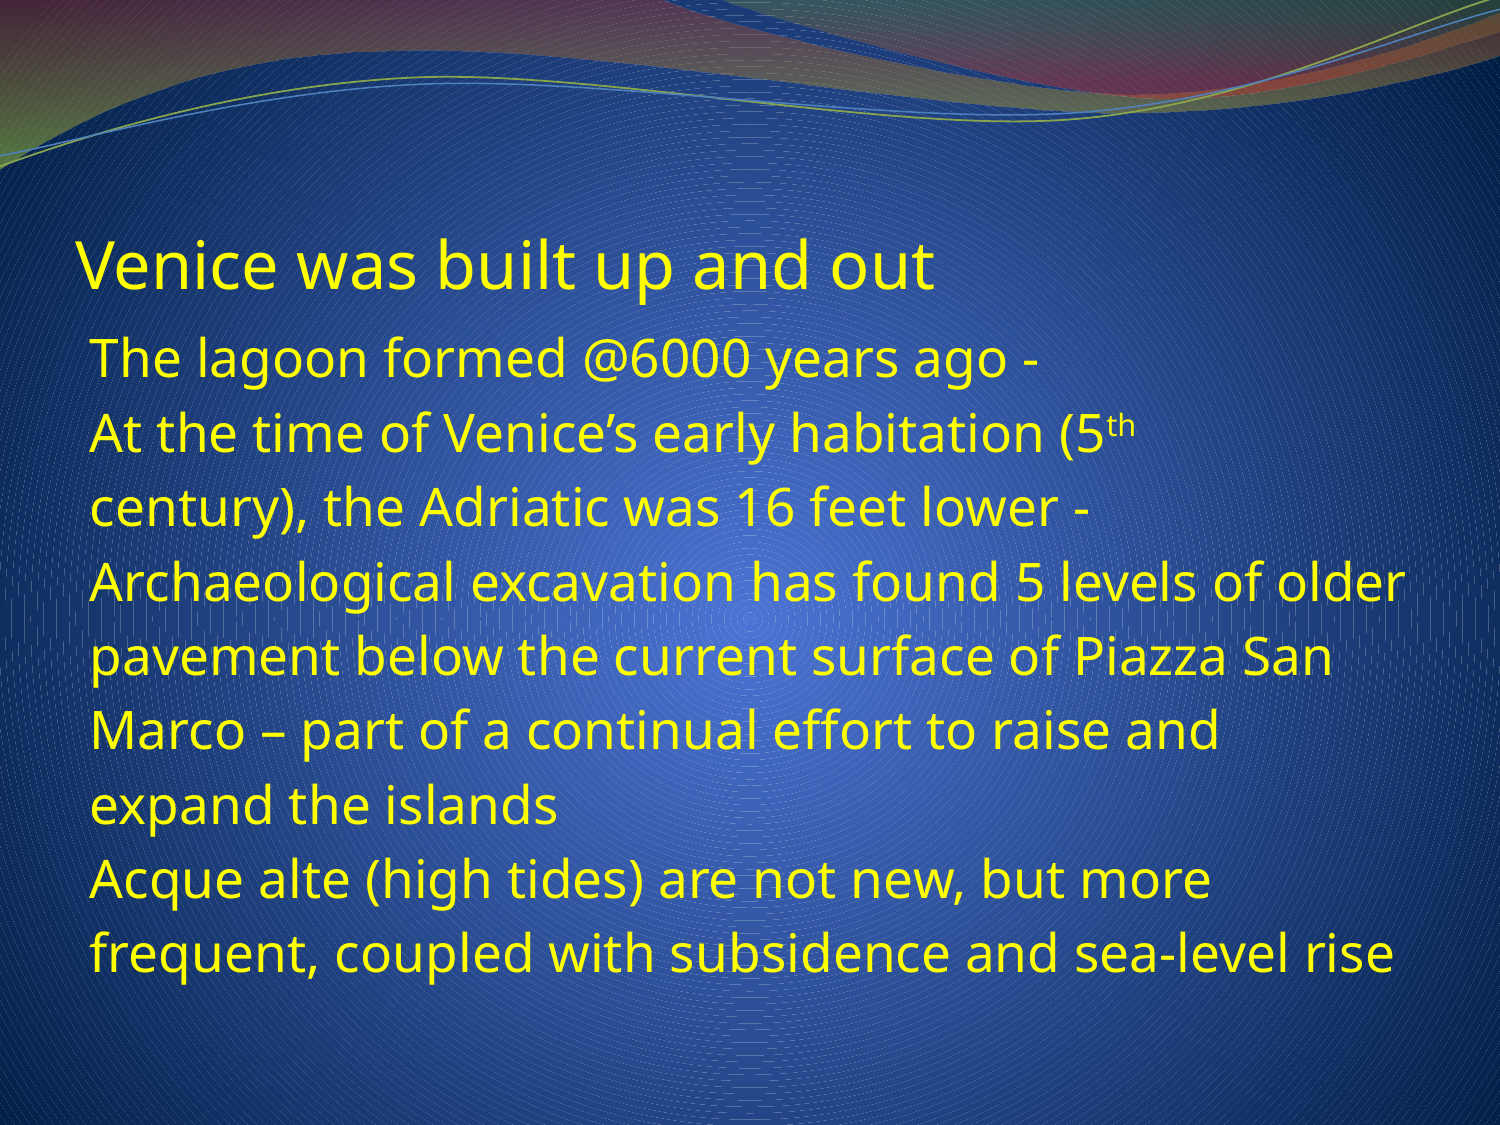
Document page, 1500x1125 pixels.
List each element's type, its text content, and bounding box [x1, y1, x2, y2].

list The lagoon formed @6000 years ago - At the time of Venice’s early habitation (5th century), the Adriatic was 16 feet lower - Archaeological excavation has found 5 levels of older pavement below the current surface of Piazza San Marco – part of a continual effort to raise and expand the islands Acque alte (high tides) are not new, but more frequent, coupled with subsidence and sea-level rise [75, 317, 1425, 1038]
title Venice was built up and out [75, 115, 1425, 303]
